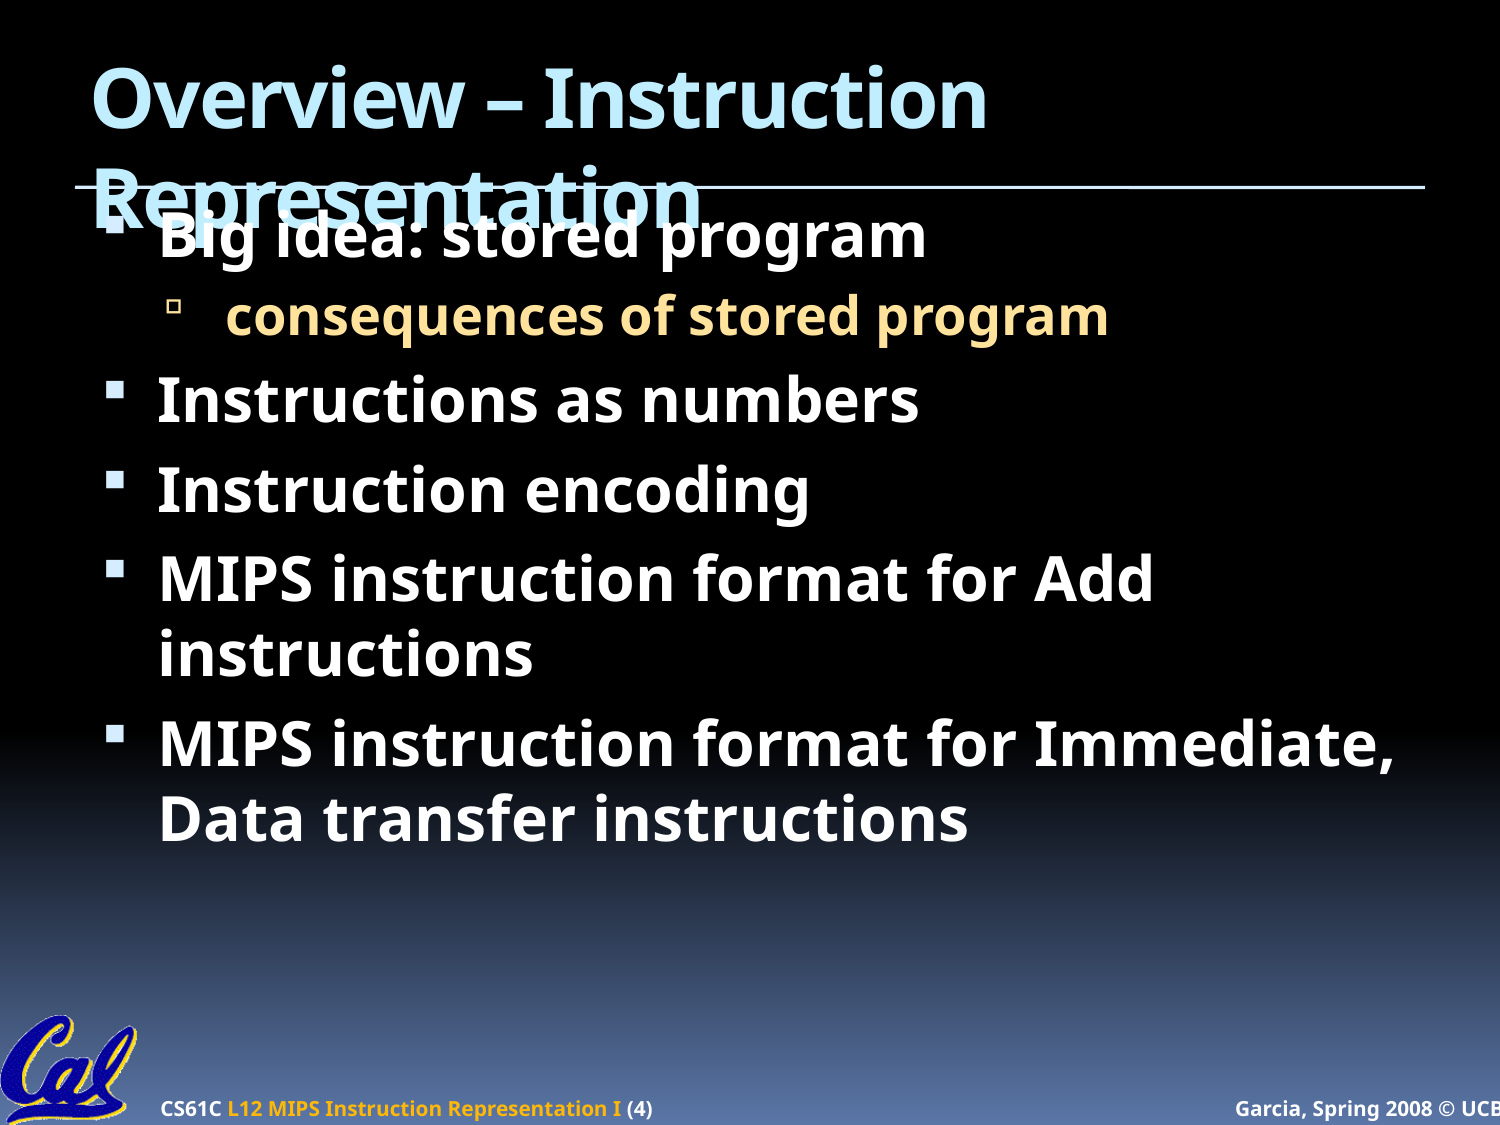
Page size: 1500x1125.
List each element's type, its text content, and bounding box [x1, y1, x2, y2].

title Overview – Instruction Representation [75, 37, 1425, 187]
list Big idea: stored program consequences of stored program Instructions as numbers Instruction encoding MIPS instruction format for Add instructions MIPS instruction format for Immediate, Data transfer instructions [74, 187, 1426, 1043]
picture [0, 1015, 140, 1125]
